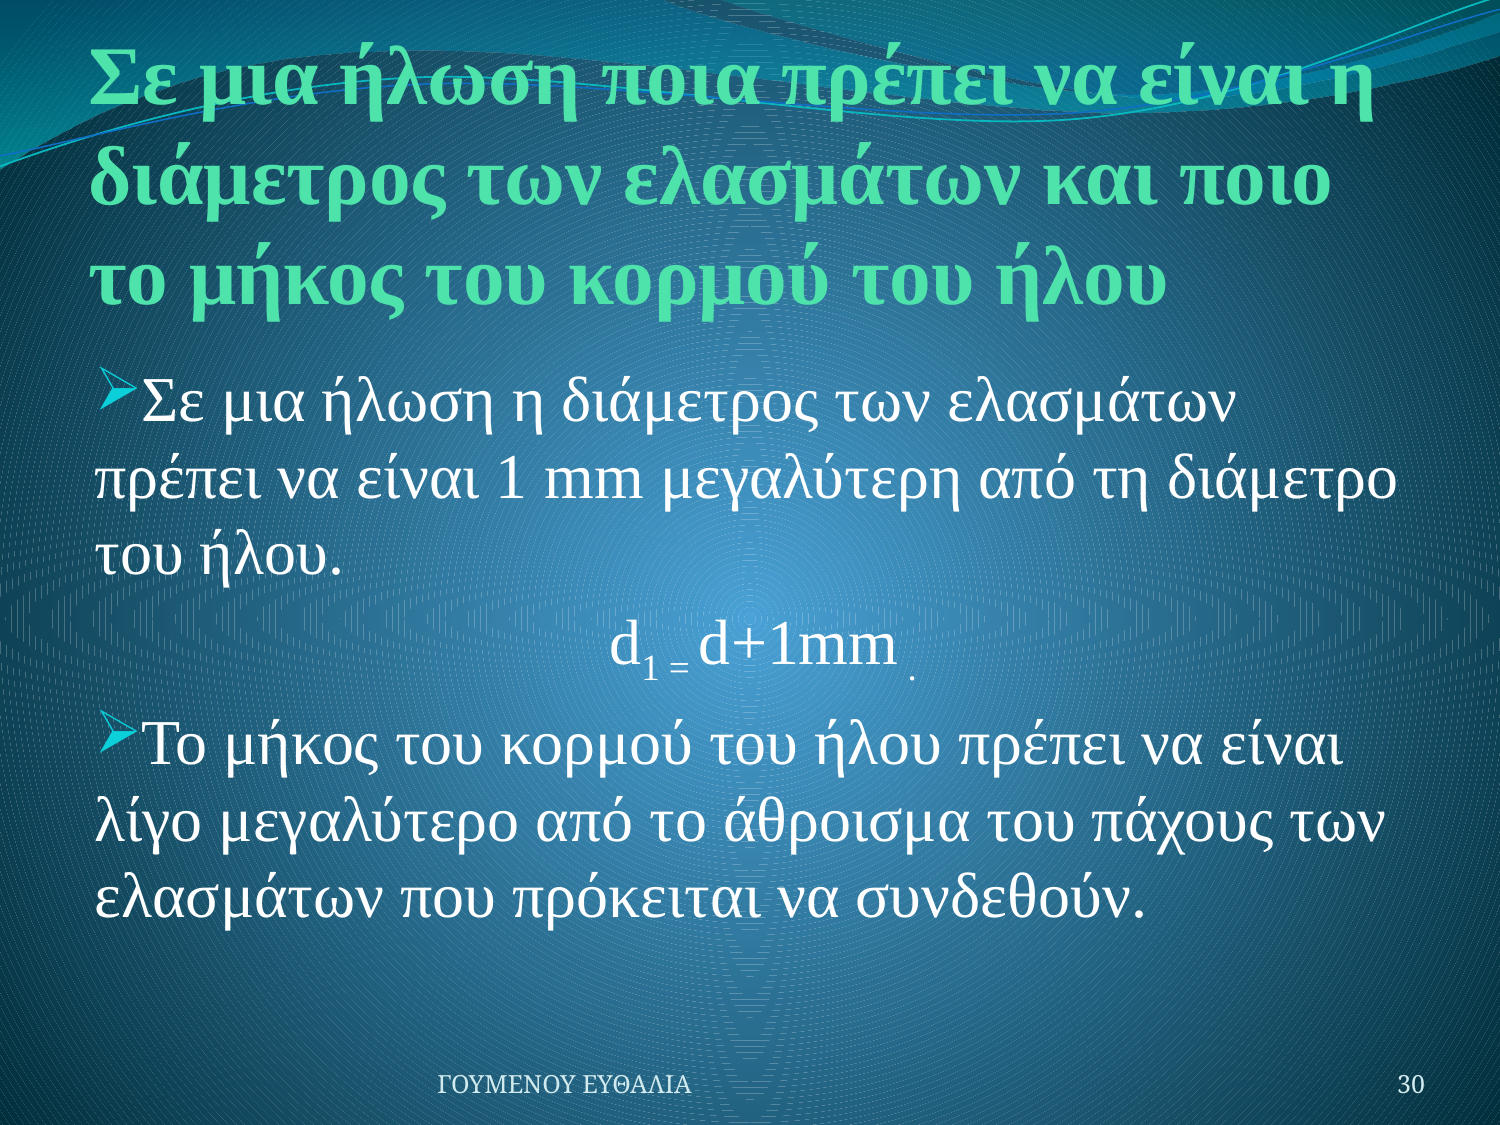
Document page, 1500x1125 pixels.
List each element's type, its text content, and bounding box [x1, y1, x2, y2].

list Σε μια ήλωση η διάμετρος των ελασμάτων πρέπει να είναι 1 mm μεγαλύτερη από τη διάμετρο του ήλου. d1 = d+1mm . Το μήκος του κορμού του ήλου πρέπει να είναι λίγο μεγαλύτερο από το άθροισμα του πάχους των ελασμάτων που πρόκειται να συνδεθούν. [86, 349, 1424, 941]
title Σε μια ήλωση ποια πρέπει να είναι η διάμετρος των ελασμάτων και ποιο το μήκος του κορμού του ήλου [88, 30, 1412, 322]
slide_number 30 [1299, 1042, 1425, 1103]
footer ΓΟΥΜΕΝΟΥ ΕΥΘΑΛΙΑ [437, 1042, 988, 1103]
